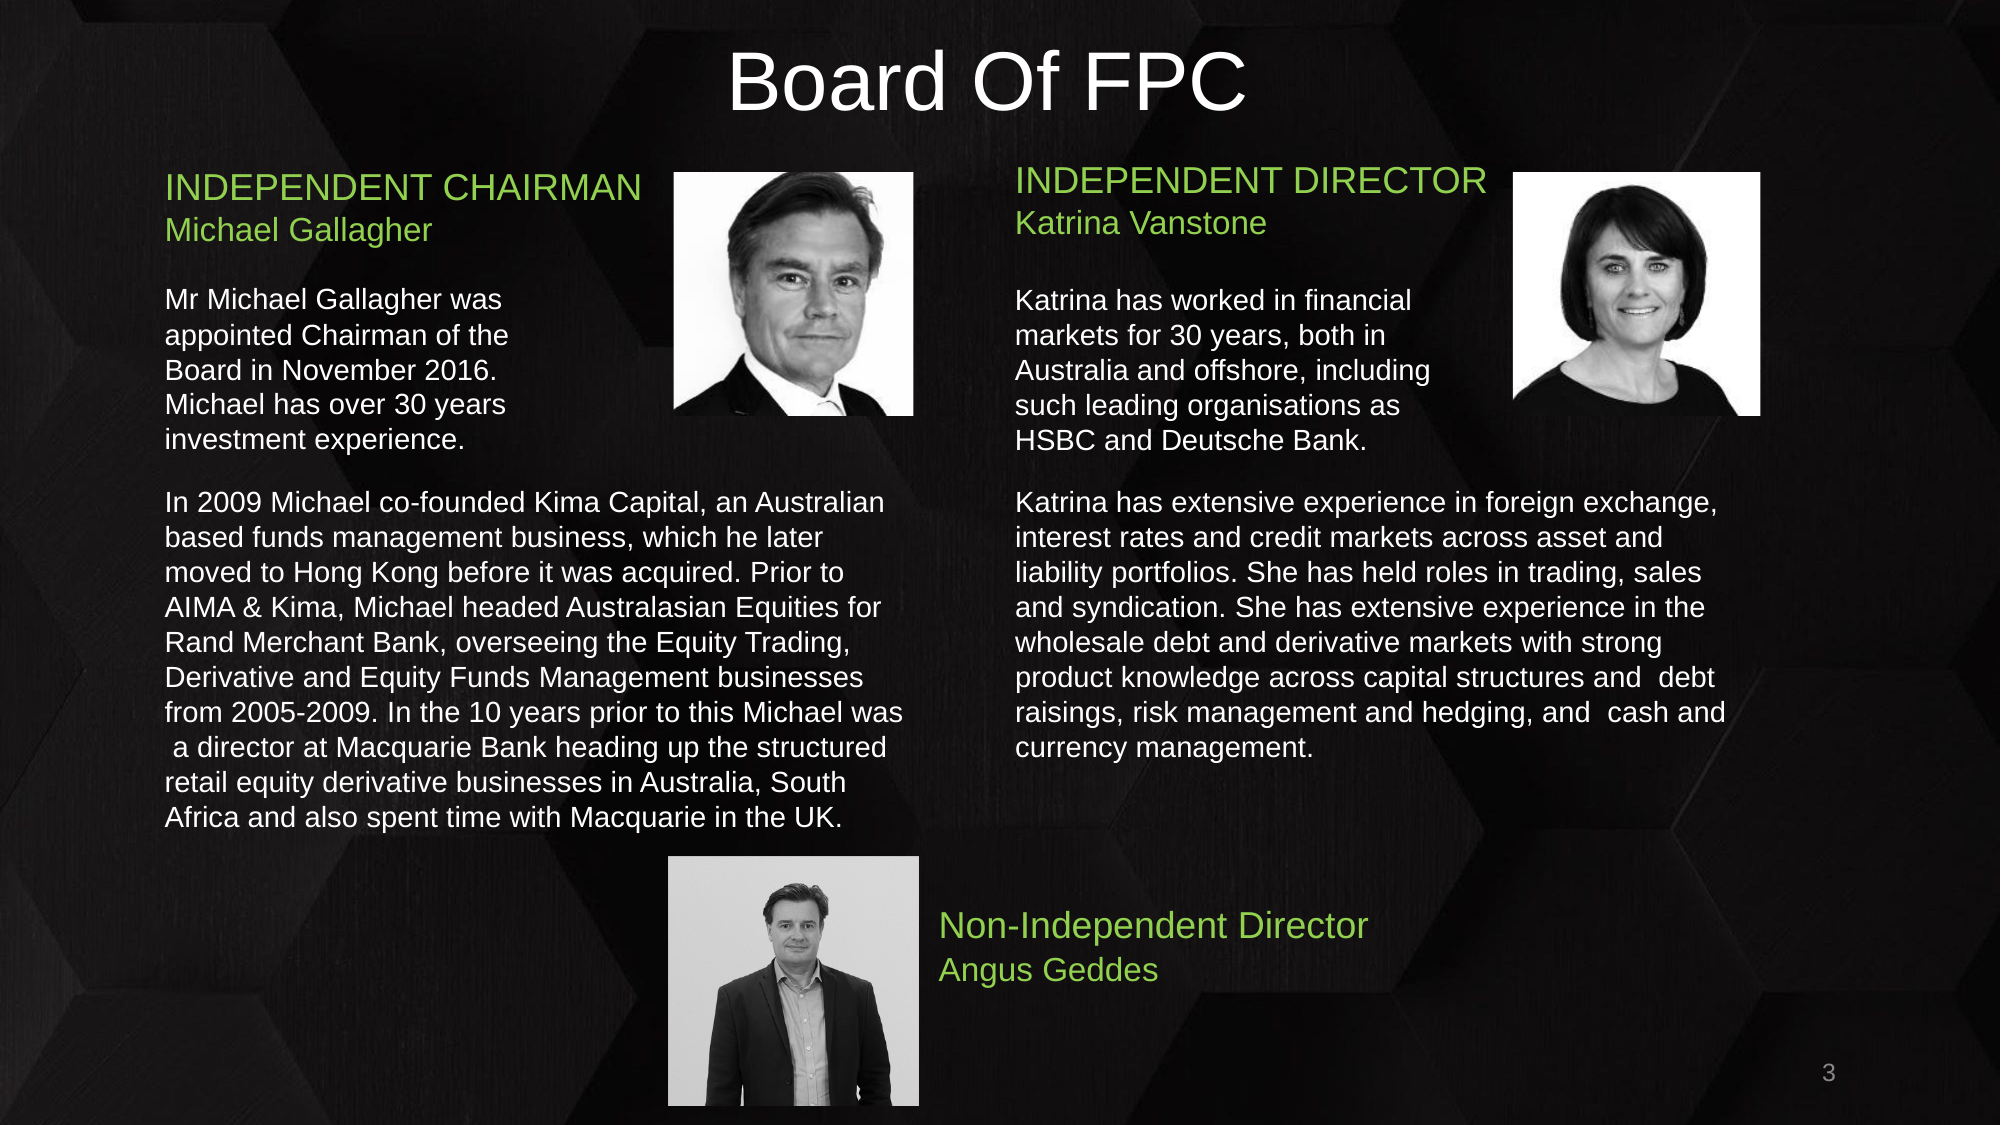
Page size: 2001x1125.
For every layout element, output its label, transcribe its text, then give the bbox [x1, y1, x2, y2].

text_box [673, 172, 914, 416]
text_box Non-Independent Director Angus Geddes [936, 899, 1612, 988]
text_box INDEPENDENT DIRECTOR Katrina Vanstone Katrina has worked in financial markets for 30 years, both in Australia and offshore, including such leading organisations as HSBC and Deutsche Bank. [1013, 153, 1509, 456]
title Board Of FPC [724, 25, 1276, 216]
slide_number 3 [1815, 1060, 1854, 1086]
picture [668, 855, 919, 1107]
text_box [0, 0, 2000, 1125]
text_box In 2009 Michael co-founded Kima Capital, an Australian based funds management business, which he later moved to Hong Kong before it was acquired. Prior to AIMA & Kima, Michael headed Australasian Equities for Rand Merchant Bank, overseeing the Equity Trading, Derivative and Equity Funds Management businesses from 2005-2009. In the 10 years prior to this Michael was a director at Macquarie Bank heading up the structured retail equity derivative businesses in Australia, South Africa and also spent time with Macquarie in the UK. [162, 481, 912, 834]
text_box [1512, 172, 1761, 416]
text_box INDEPENDENT CHAIRMAN Michael Gallagher Mr Michael Gallagher was appointed Chairman of the Board in November 2016. Michael has over 30 years investment experience. [162, 161, 659, 456]
text_box Katrina has extensive experience in foreign exchange, interest rates and credit markets across asset and liability portfolios. She has held roles in trading, sales and syndication. She has extensive experience in the wholesale debt and derivative markets with strong product knowledge across capital structures and debt raisings, risk management and hedging, and cash and currency management. [1013, 481, 1762, 764]
